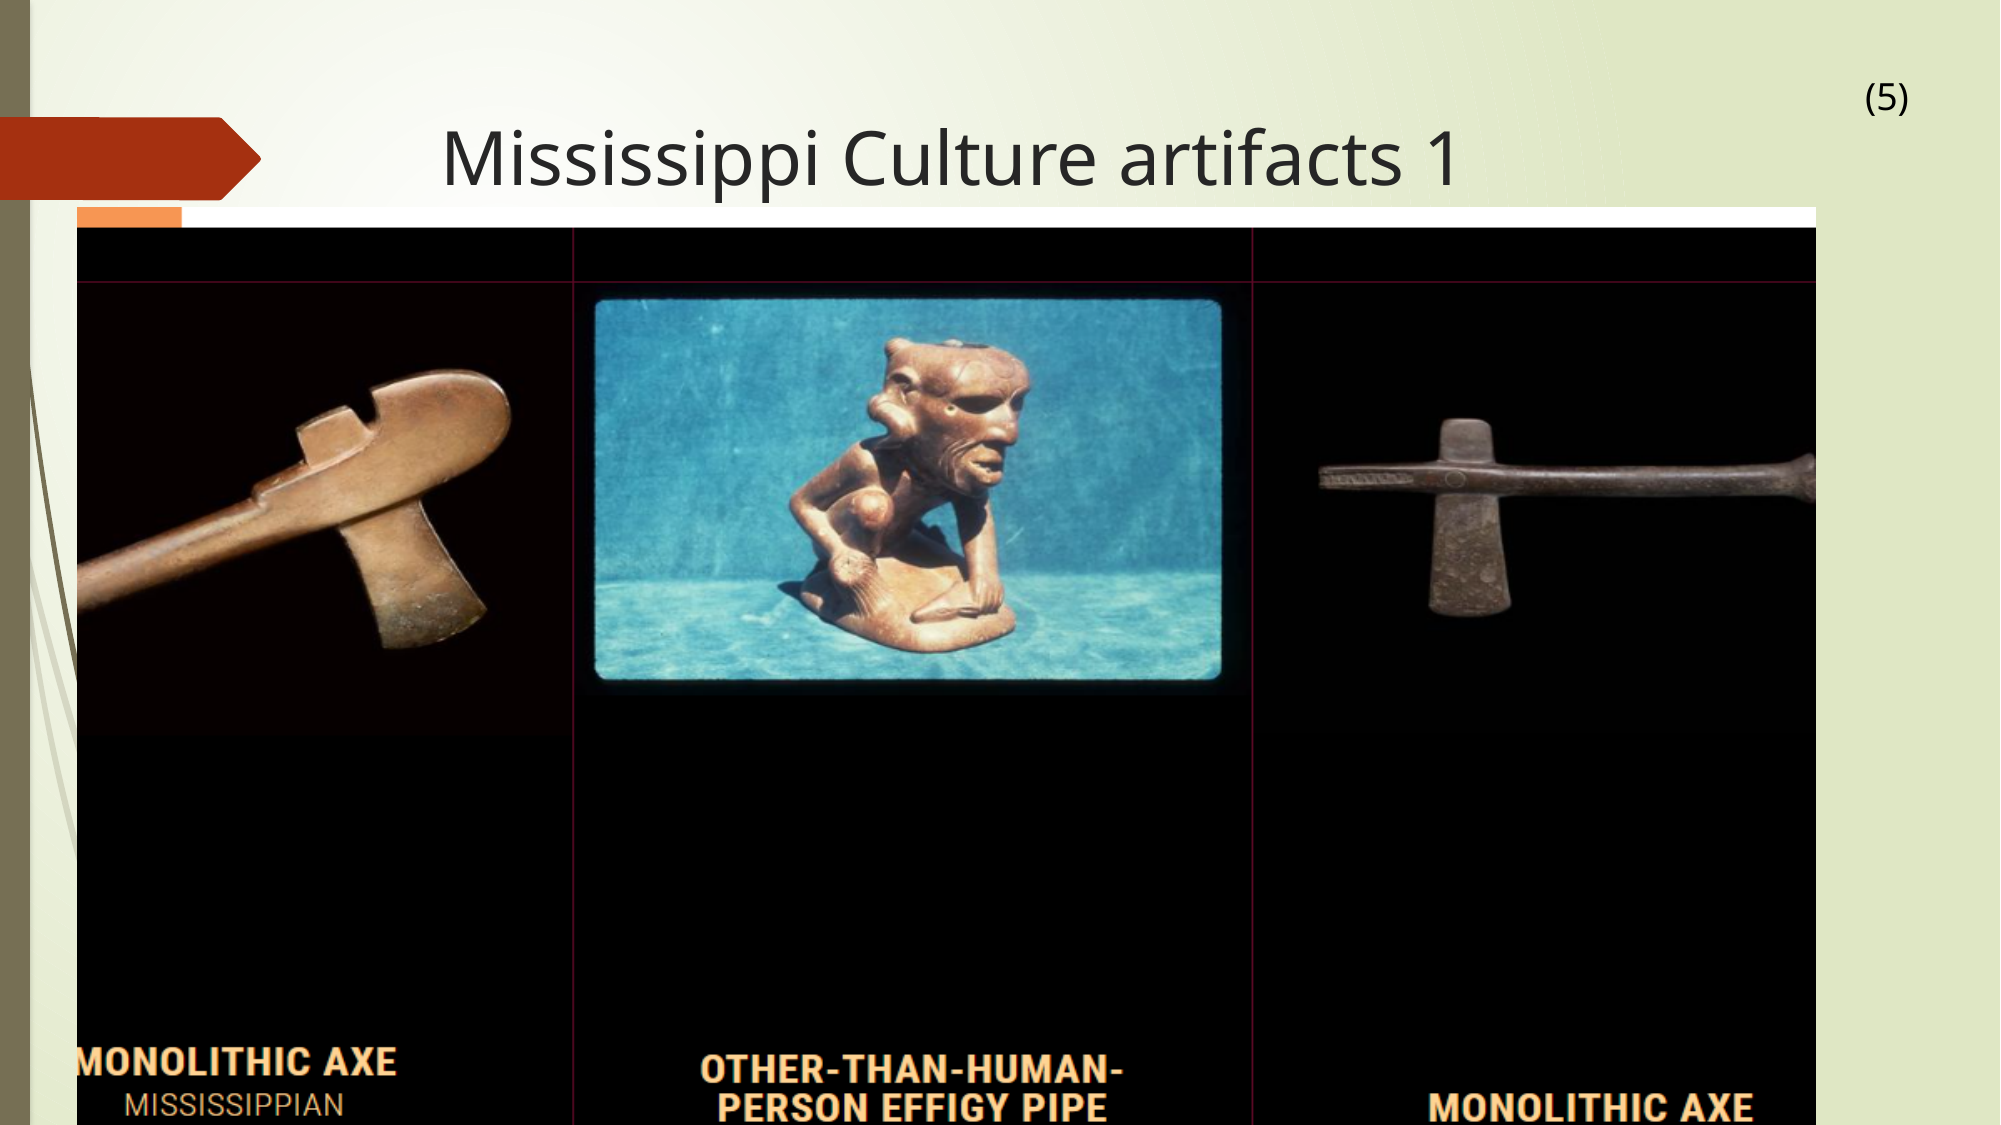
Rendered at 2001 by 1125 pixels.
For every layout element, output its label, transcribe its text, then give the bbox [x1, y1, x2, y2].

picture [77, 207, 1816, 1125]
title Mississippi Culture artifacts 1 [425, 102, 1888, 313]
text_box (5) [1850, 65, 1924, 126]
